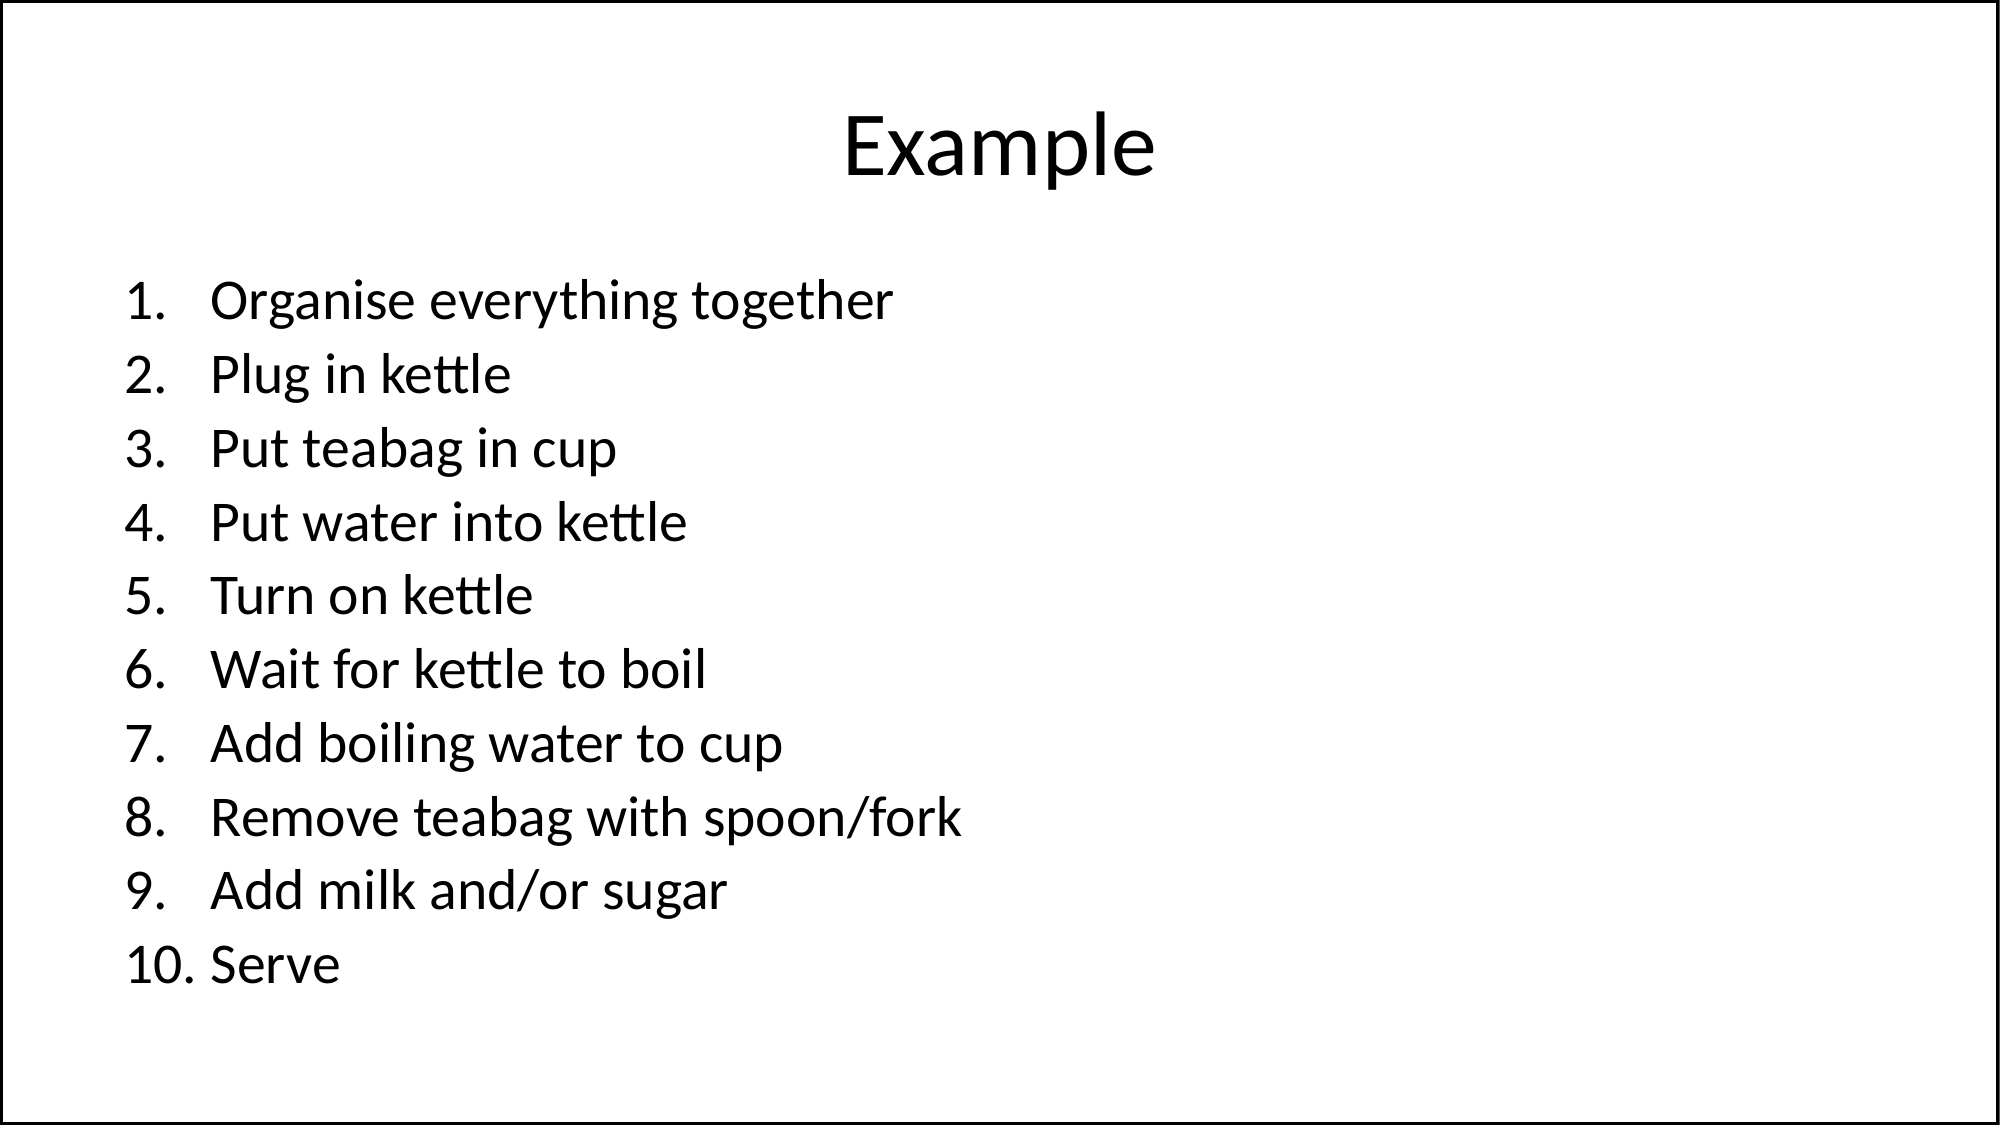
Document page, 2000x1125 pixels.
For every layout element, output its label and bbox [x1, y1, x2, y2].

text_box [0, 0, 2000, 1125]
